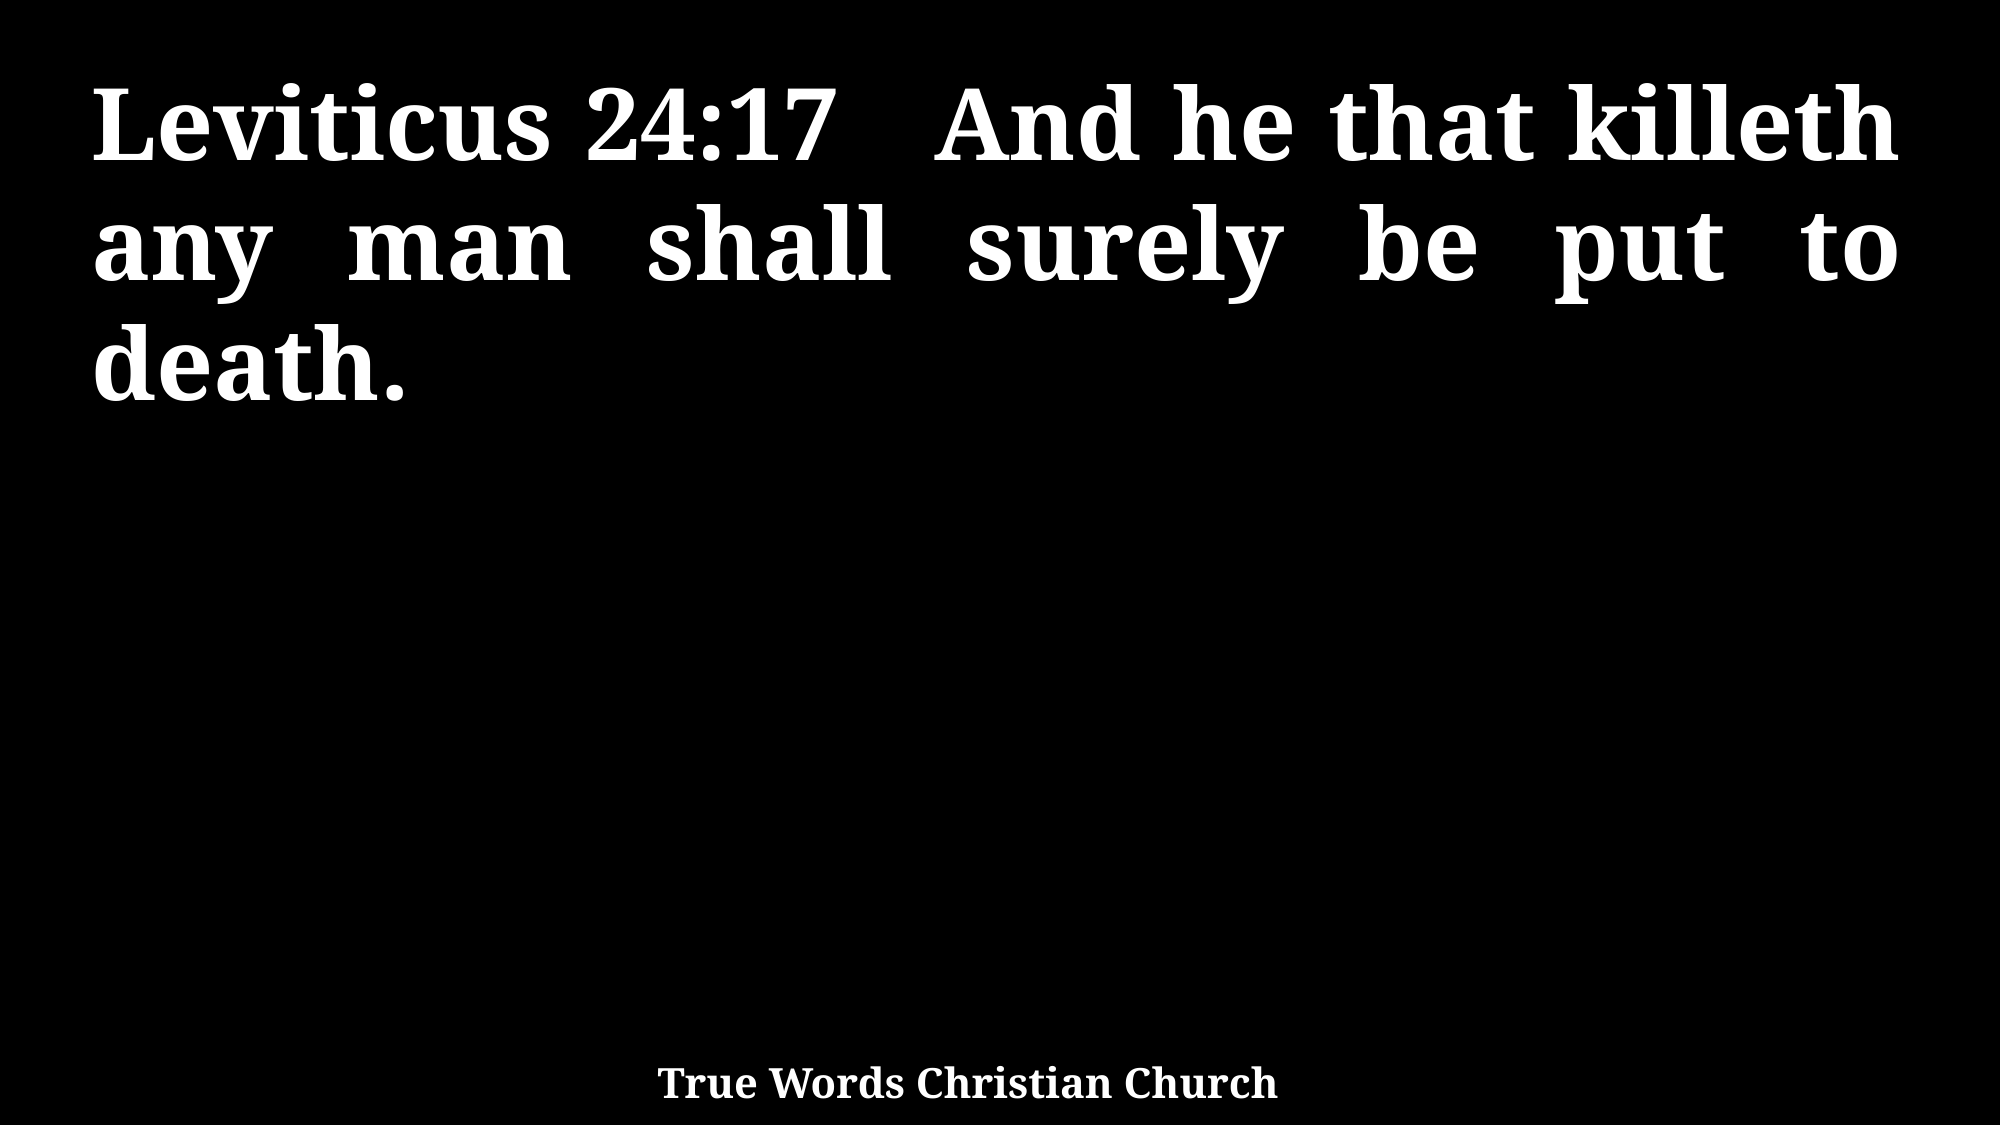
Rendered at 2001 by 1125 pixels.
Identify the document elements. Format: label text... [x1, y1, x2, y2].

text_box True Words Christian Church [642, 1049, 1294, 1114]
text_box Leviticus 24:17 And he that killeth any man shall surely be put to death. [76, 53, 1918, 428]
